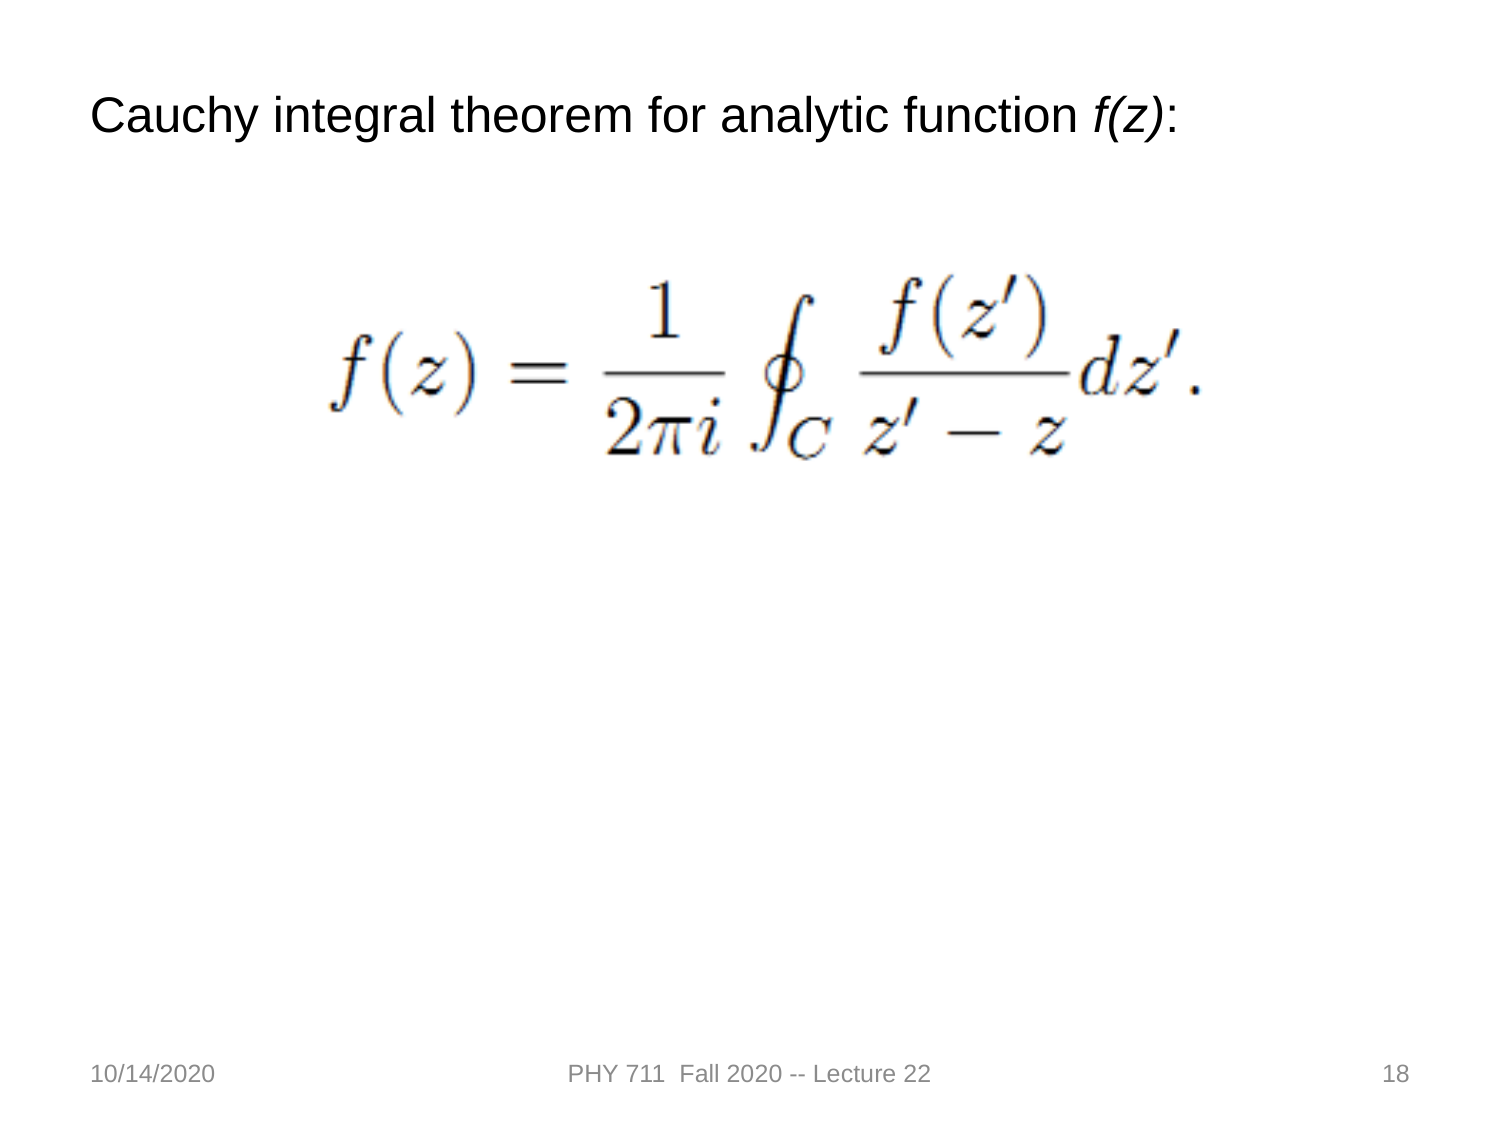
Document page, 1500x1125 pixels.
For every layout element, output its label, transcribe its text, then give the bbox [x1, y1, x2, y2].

text_box Cauchy integral theorem for analytic function f(z): [75, 74, 1407, 150]
slide_number 18 [1074, 1042, 1425, 1103]
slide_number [75, 1042, 425, 1103]
picture [93, 224, 1407, 498]
footer PHY 711 Fall 2020 -- Lecture 22 [512, 1042, 988, 1103]
